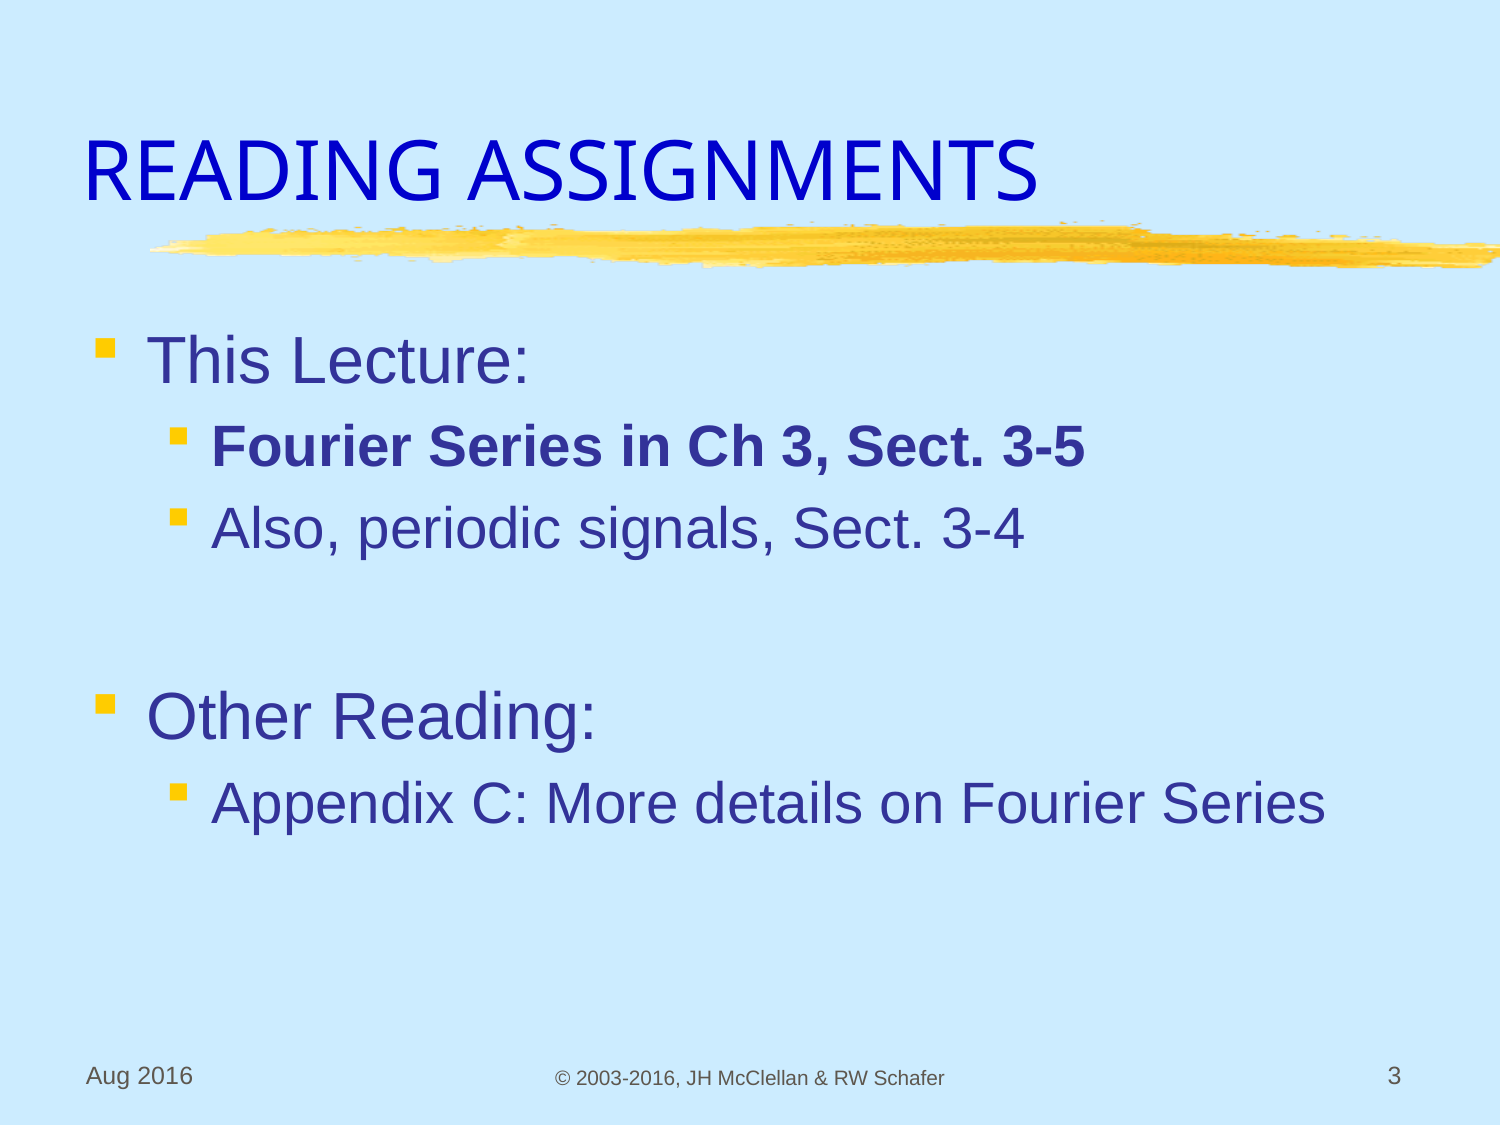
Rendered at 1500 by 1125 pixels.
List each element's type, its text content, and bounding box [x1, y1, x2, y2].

slide_number 3 [1103, 1021, 1417, 1098]
title READING ASSIGNMENTS [66, 37, 1342, 226]
picture [150, 215, 1500, 279]
list This Lecture: Fourier Series in Ch 3, Sect. 3-5 Also, periodic signals, Sect. 3-4 Other Reading: Appendix C: More details on Fourier Series [74, 309, 1417, 994]
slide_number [70, 1021, 384, 1098]
footer © 2003-2016, JH McClellan & RW Schafer [512, 1021, 988, 1098]
